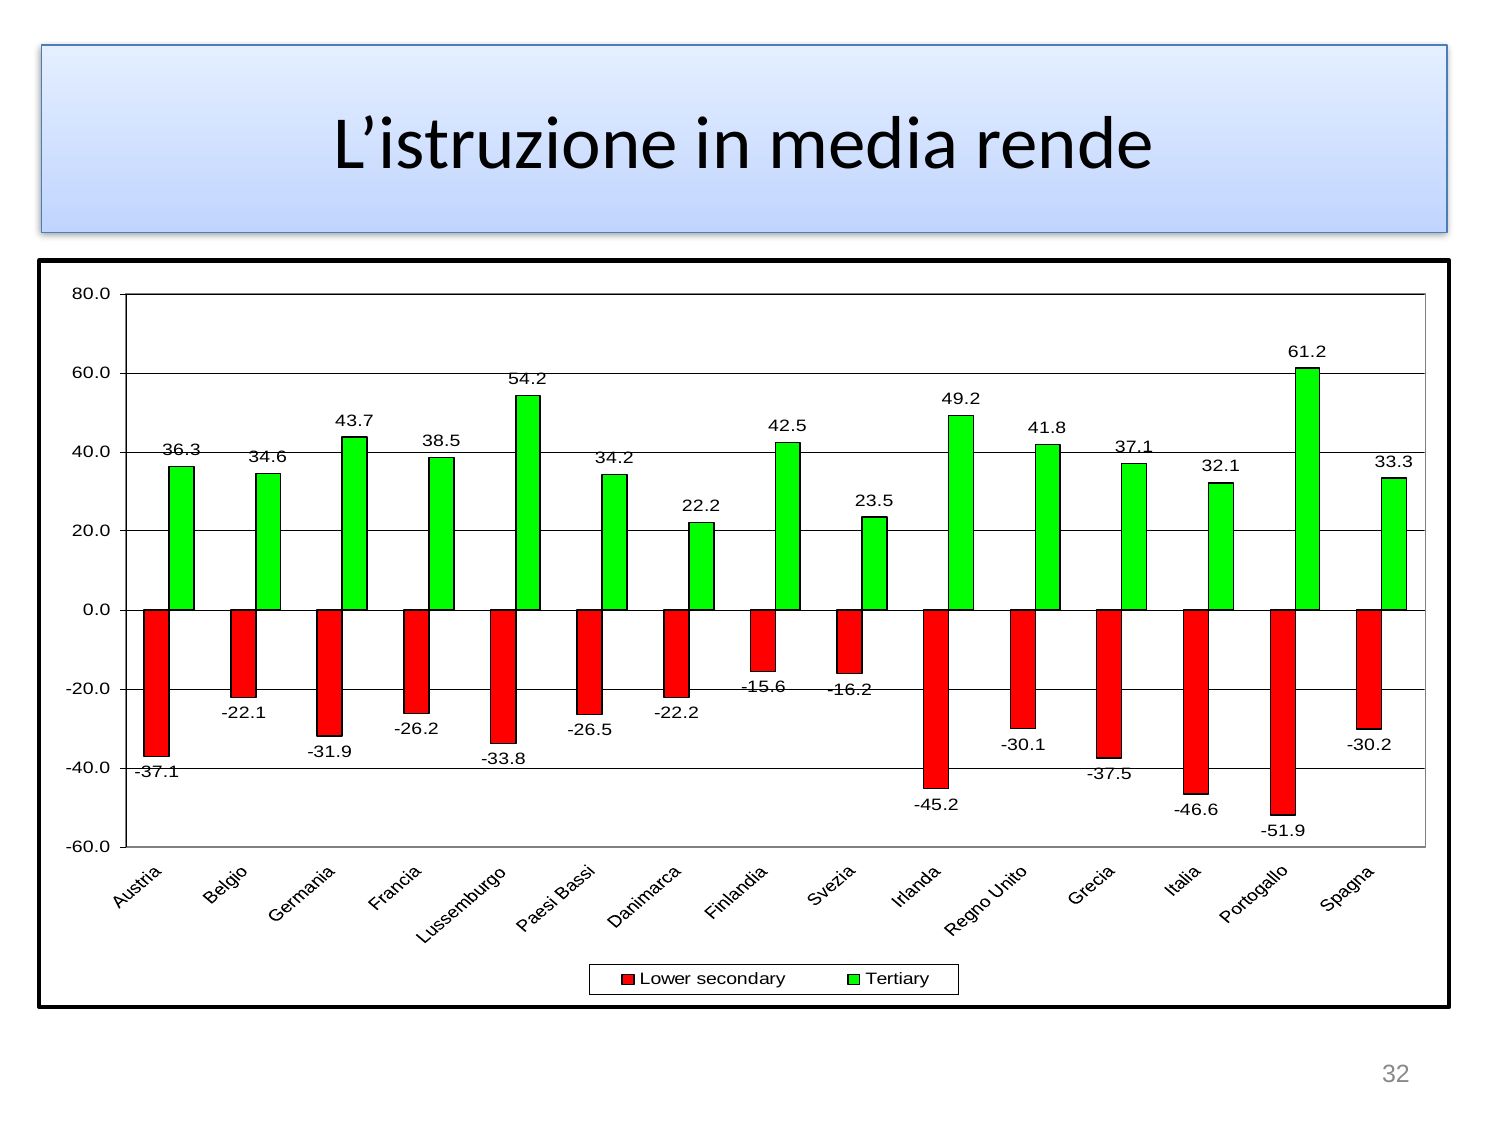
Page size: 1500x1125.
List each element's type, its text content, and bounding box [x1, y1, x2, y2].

title L’istruzione in media rende [41, 44, 1448, 233]
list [41, 262, 1448, 1006]
slide_number 32 [1074, 1042, 1425, 1103]
